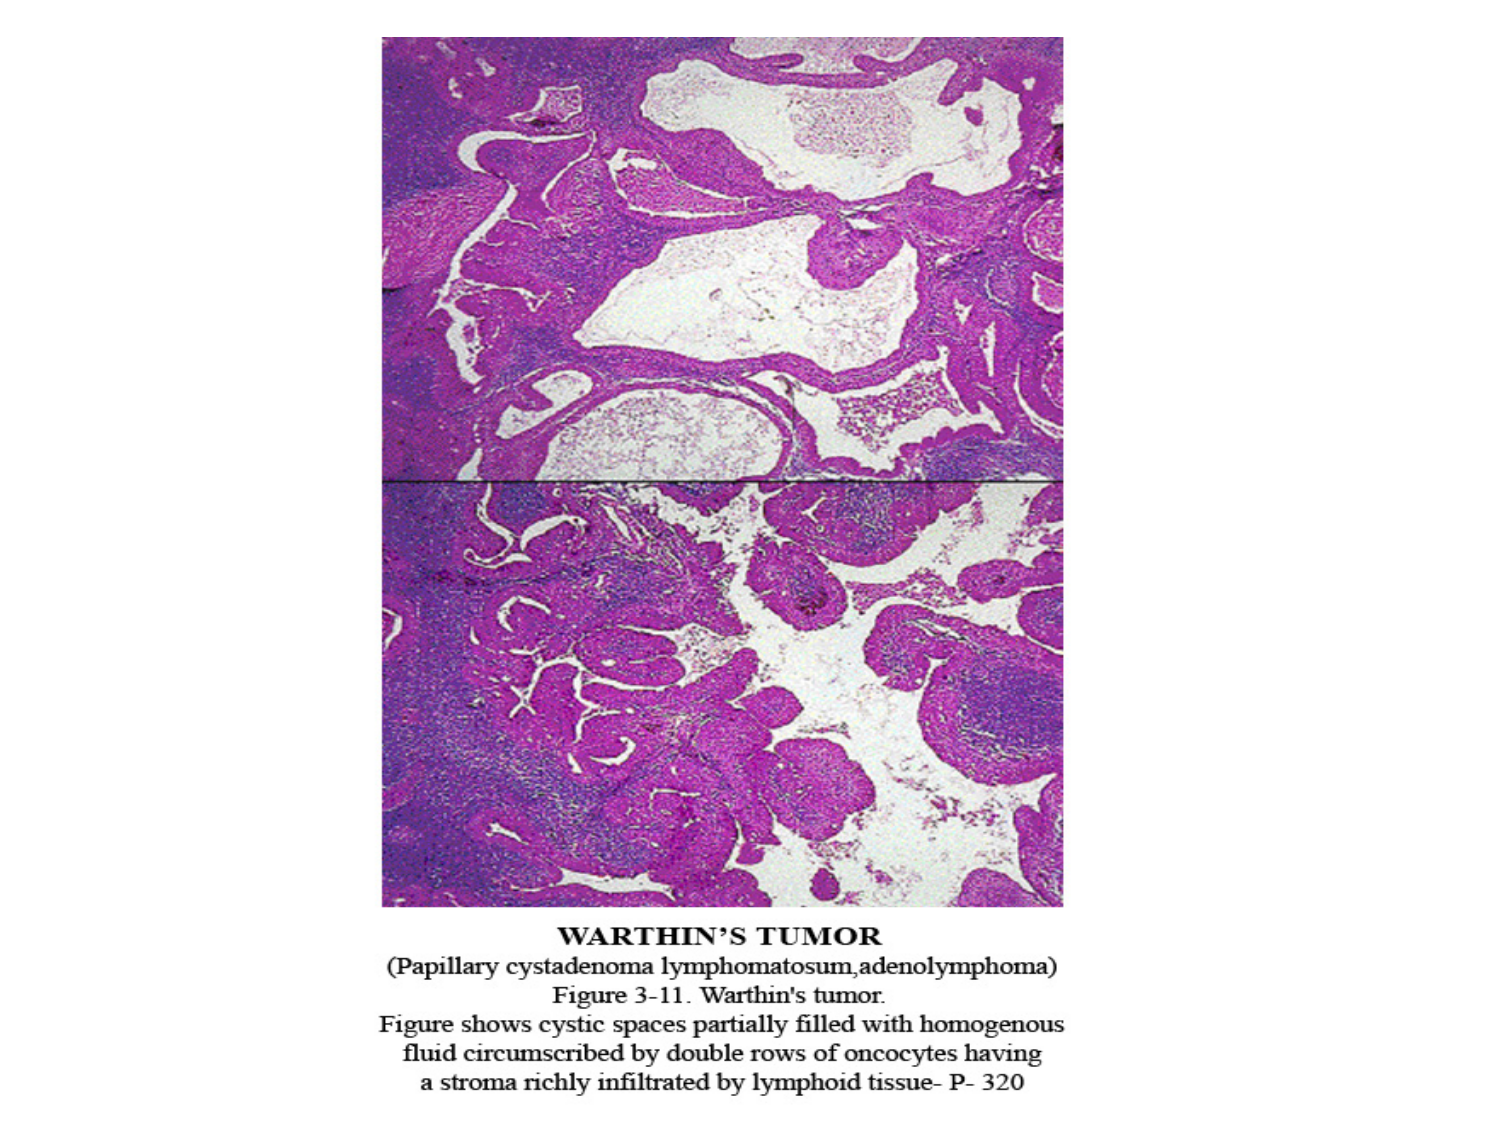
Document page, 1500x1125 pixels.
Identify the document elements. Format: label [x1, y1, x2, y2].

list [212, 37, 1234, 1125]
